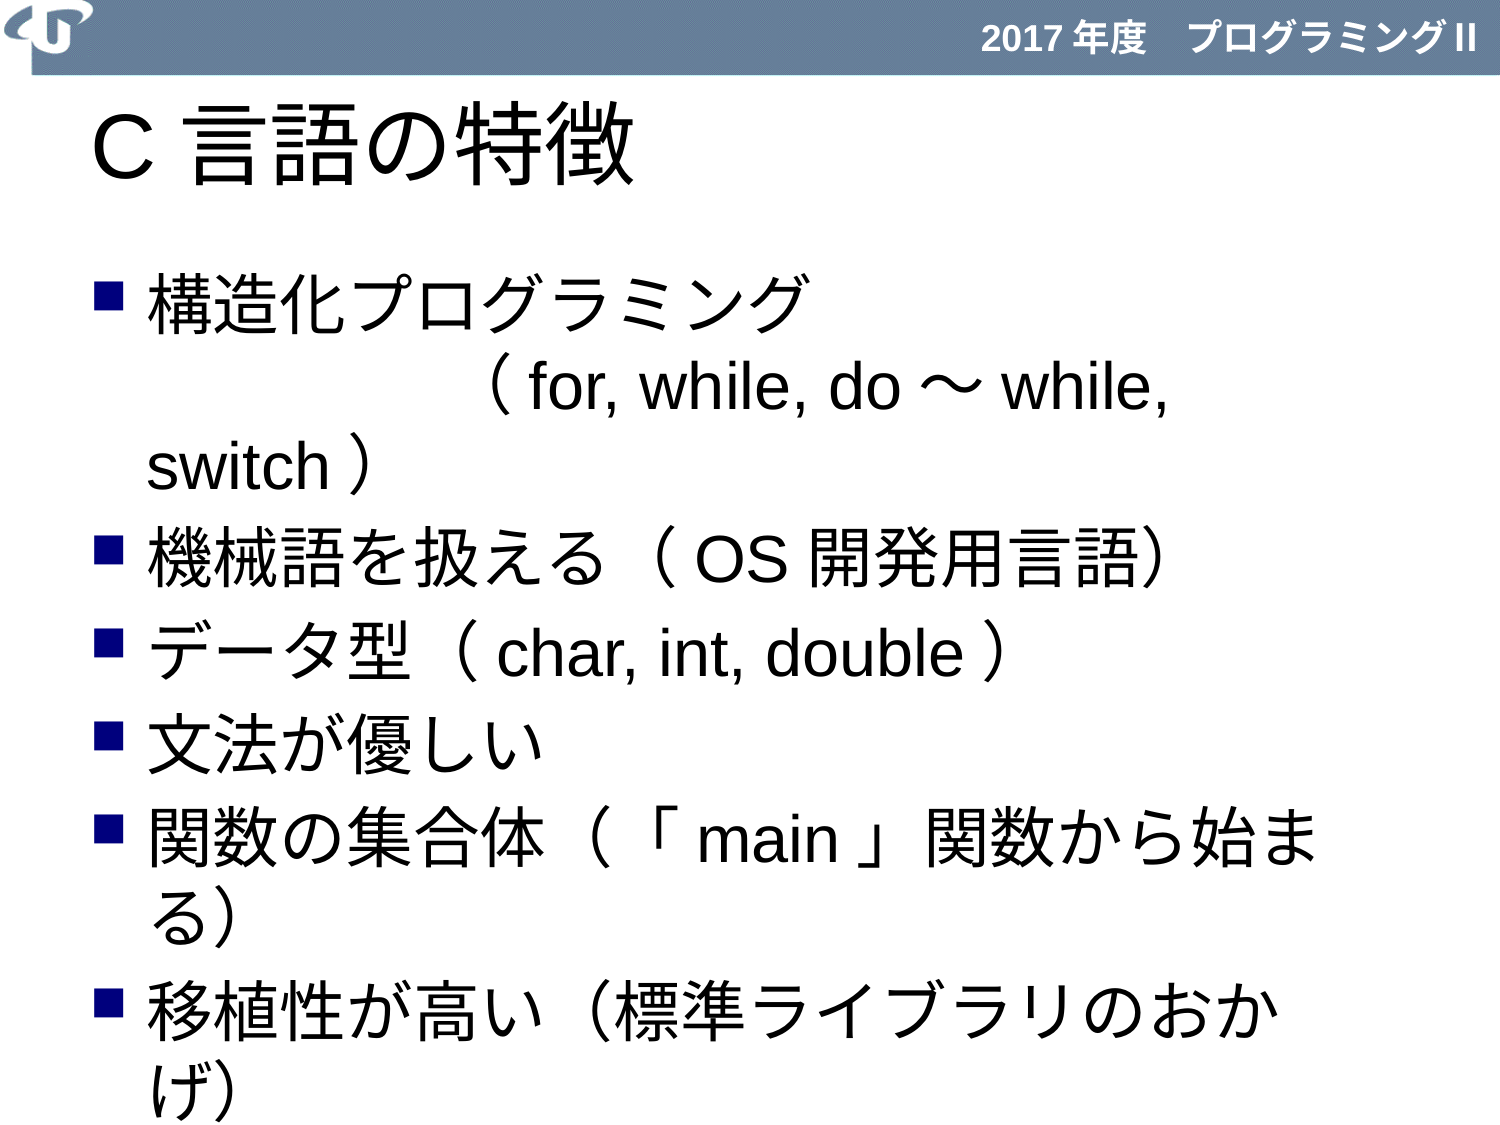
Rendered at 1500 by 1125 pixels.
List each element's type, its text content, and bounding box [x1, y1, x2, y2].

picture [0, 0, 1500, 1125]
list 構造化プログラミング （for, while, do～while, switch） 機械語を扱える（OS開発用言語） データ型（char, int, double） 文法が優しい 関数の集合体（「main」関数から始まる） 移植性が高い（標準ライブラリのおかげ） [75, 255, 1425, 1059]
title C言語の特徴 [75, 75, 1425, 208]
